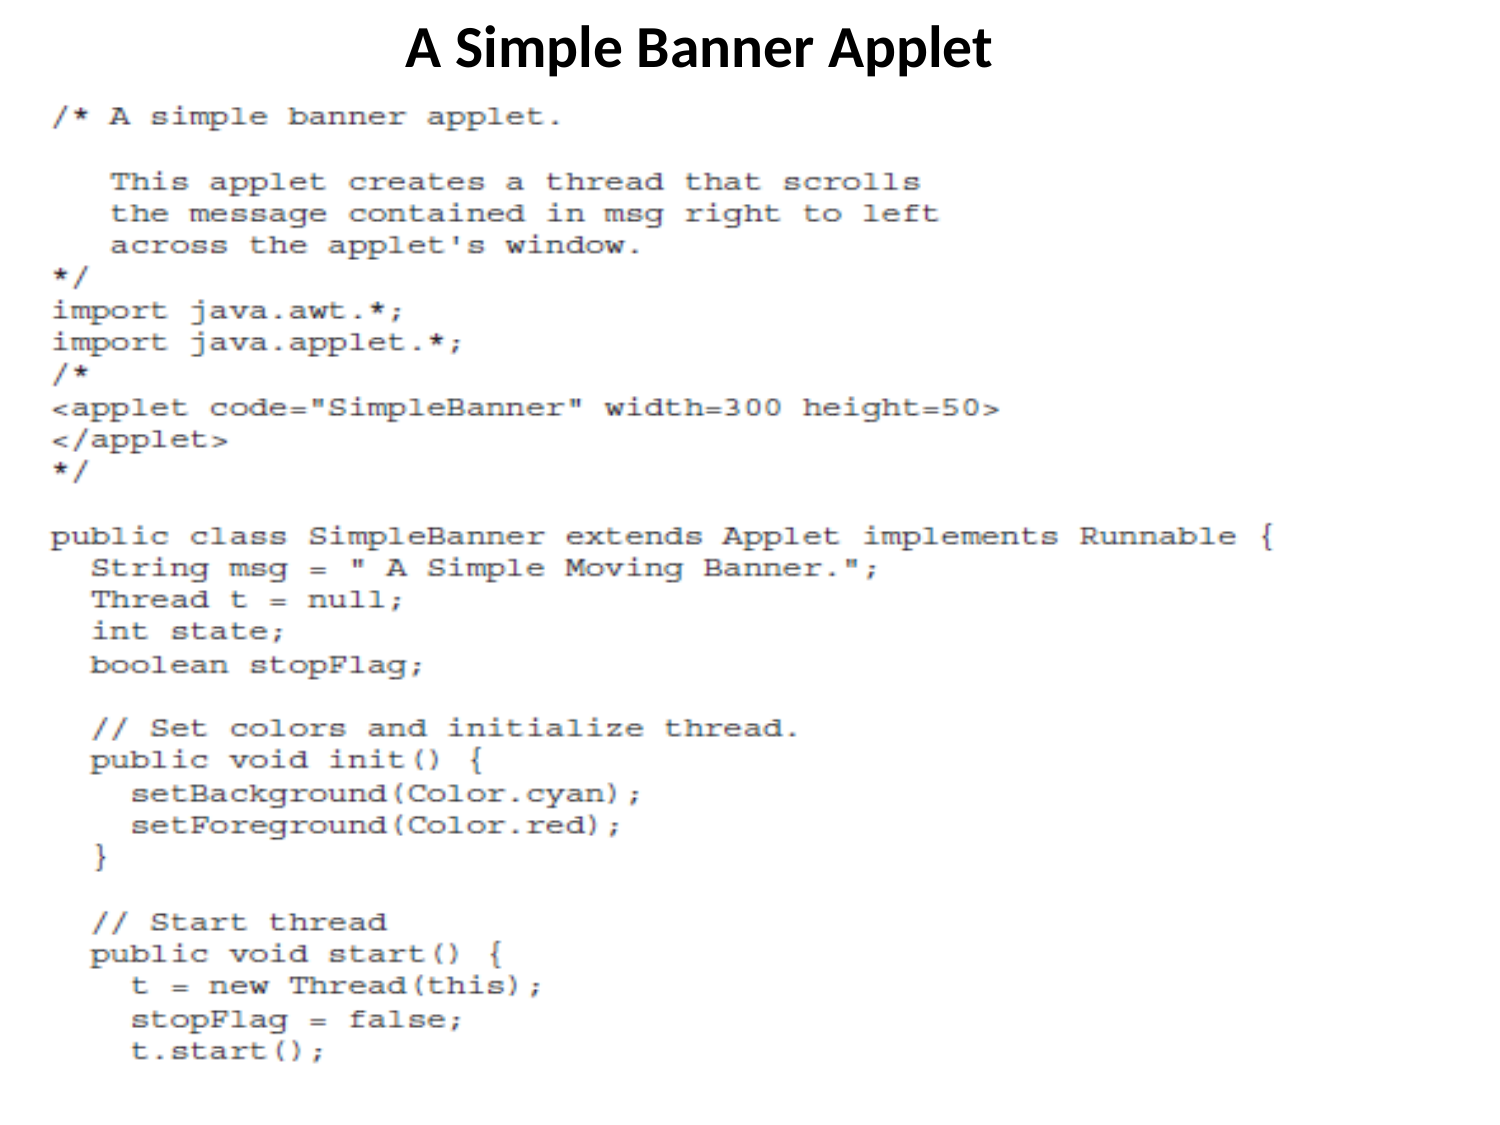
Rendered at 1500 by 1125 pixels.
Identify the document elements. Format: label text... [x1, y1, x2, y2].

title A Simple Banner Applet [75, 0, 1325, 85]
picture [37, 87, 1363, 1087]
